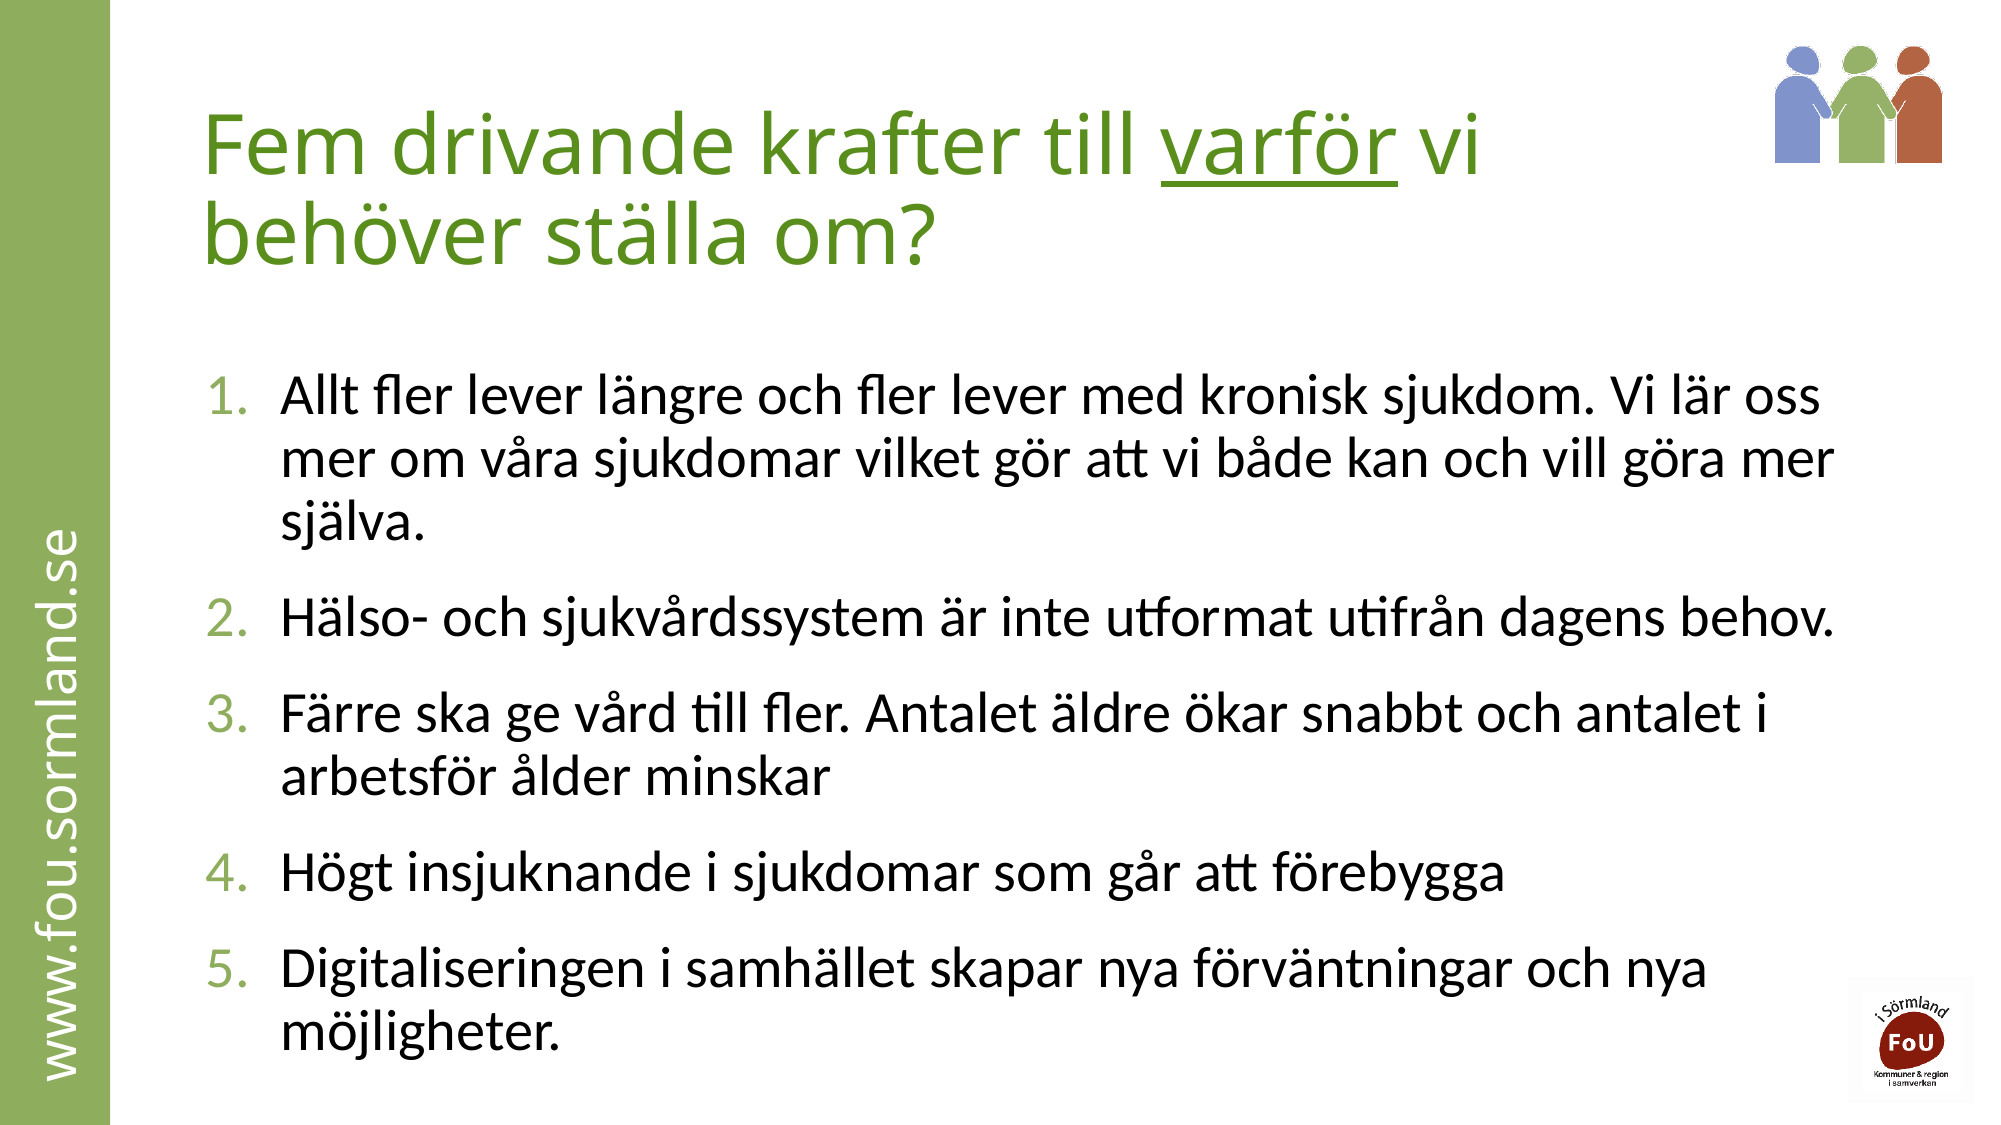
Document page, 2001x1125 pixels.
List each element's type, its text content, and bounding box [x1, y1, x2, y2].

picture [1773, 44, 1943, 164]
list Allt fler lever längre och fler lever med kronisk sjukdom. Vi lär oss mer om våra sjukdomar vilket gör att vi både kan och vill göra mer själva. Hälso- och sjukvårdssystem är inte utformat utifrån dagens behov. Färre ska ge vård till fler. Antalet äldre ökar snabbt och antalet i arbetsför ålder minskar Högt insjuknande i sjukdomar som går att förebygga Digitaliseringen i samhället skapar nya förväntningar och nya möjligheter. [190, 356, 1899, 1080]
picture [1848, 977, 1974, 1103]
title Fem drivande krafter till varför vi behöver ställa om? [186, 83, 1712, 302]
